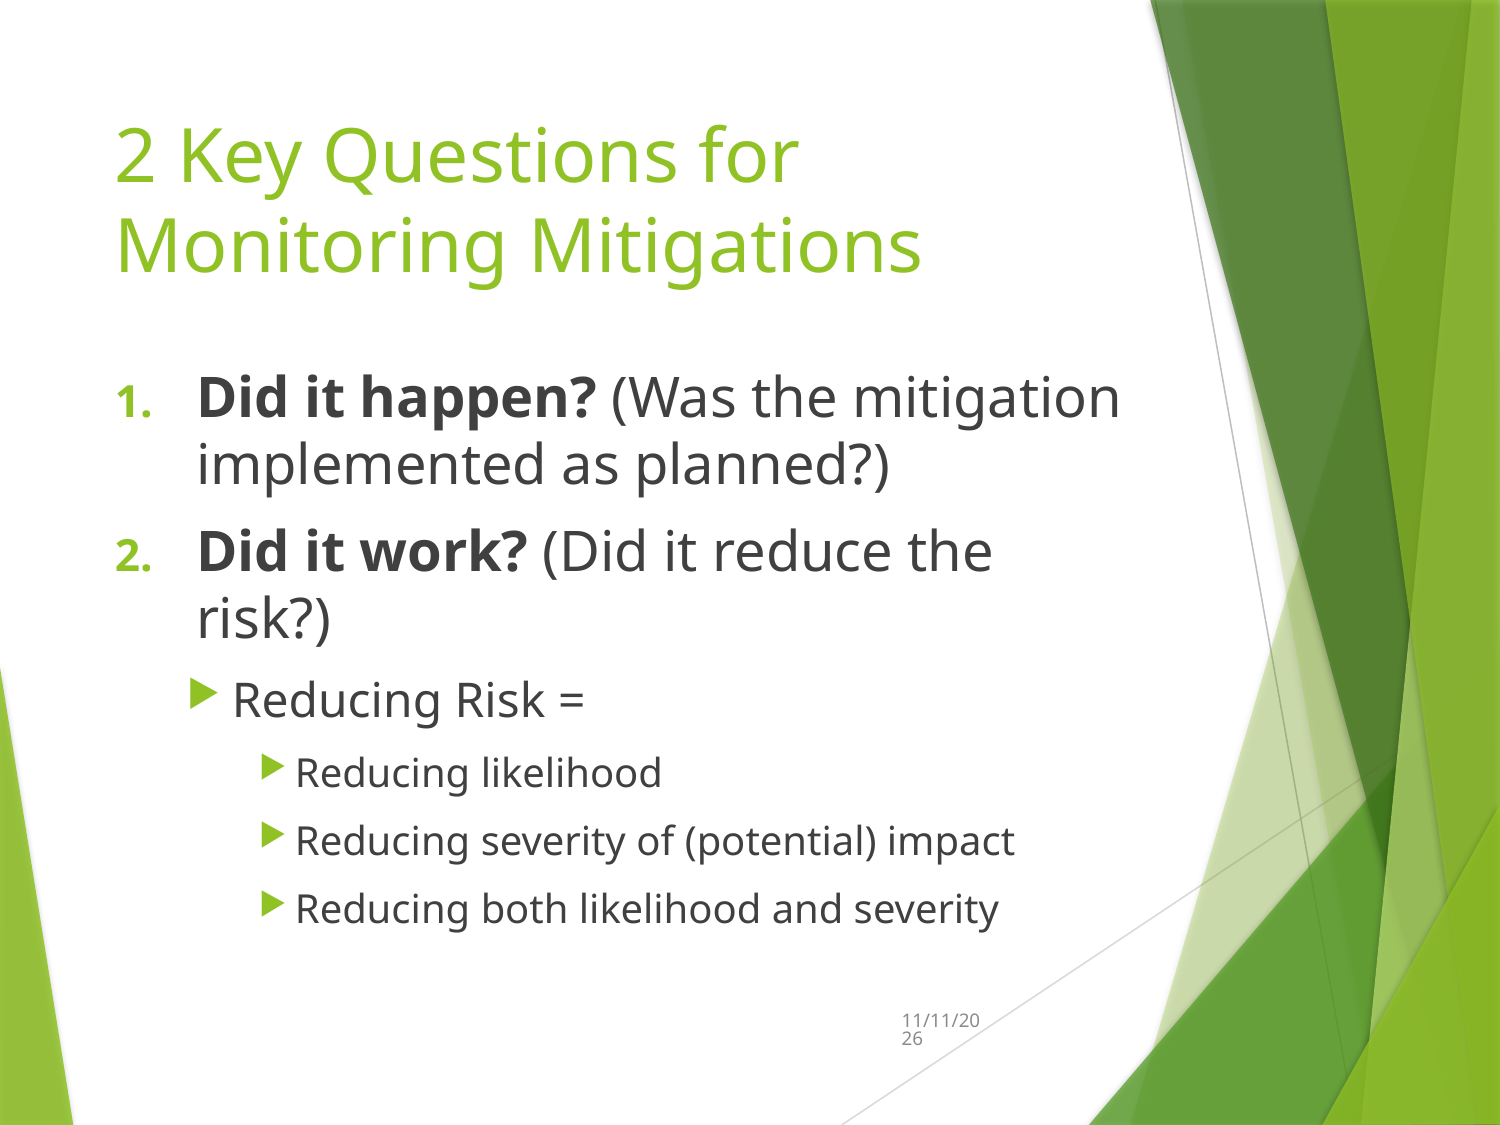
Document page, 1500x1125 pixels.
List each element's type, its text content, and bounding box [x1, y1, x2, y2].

title 2 Key Questions for Monitoring Mitigations [99, 99, 1142, 317]
list Did it happen? (Was the mitigation implemented as planned?) Did it work? (Did it reduce the risk?) Reducing Risk = Reducing likelihood Reducing severity of (potential) impact Reducing both likelihood and severity [99, 354, 1142, 992]
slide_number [886, 991, 999, 1051]
